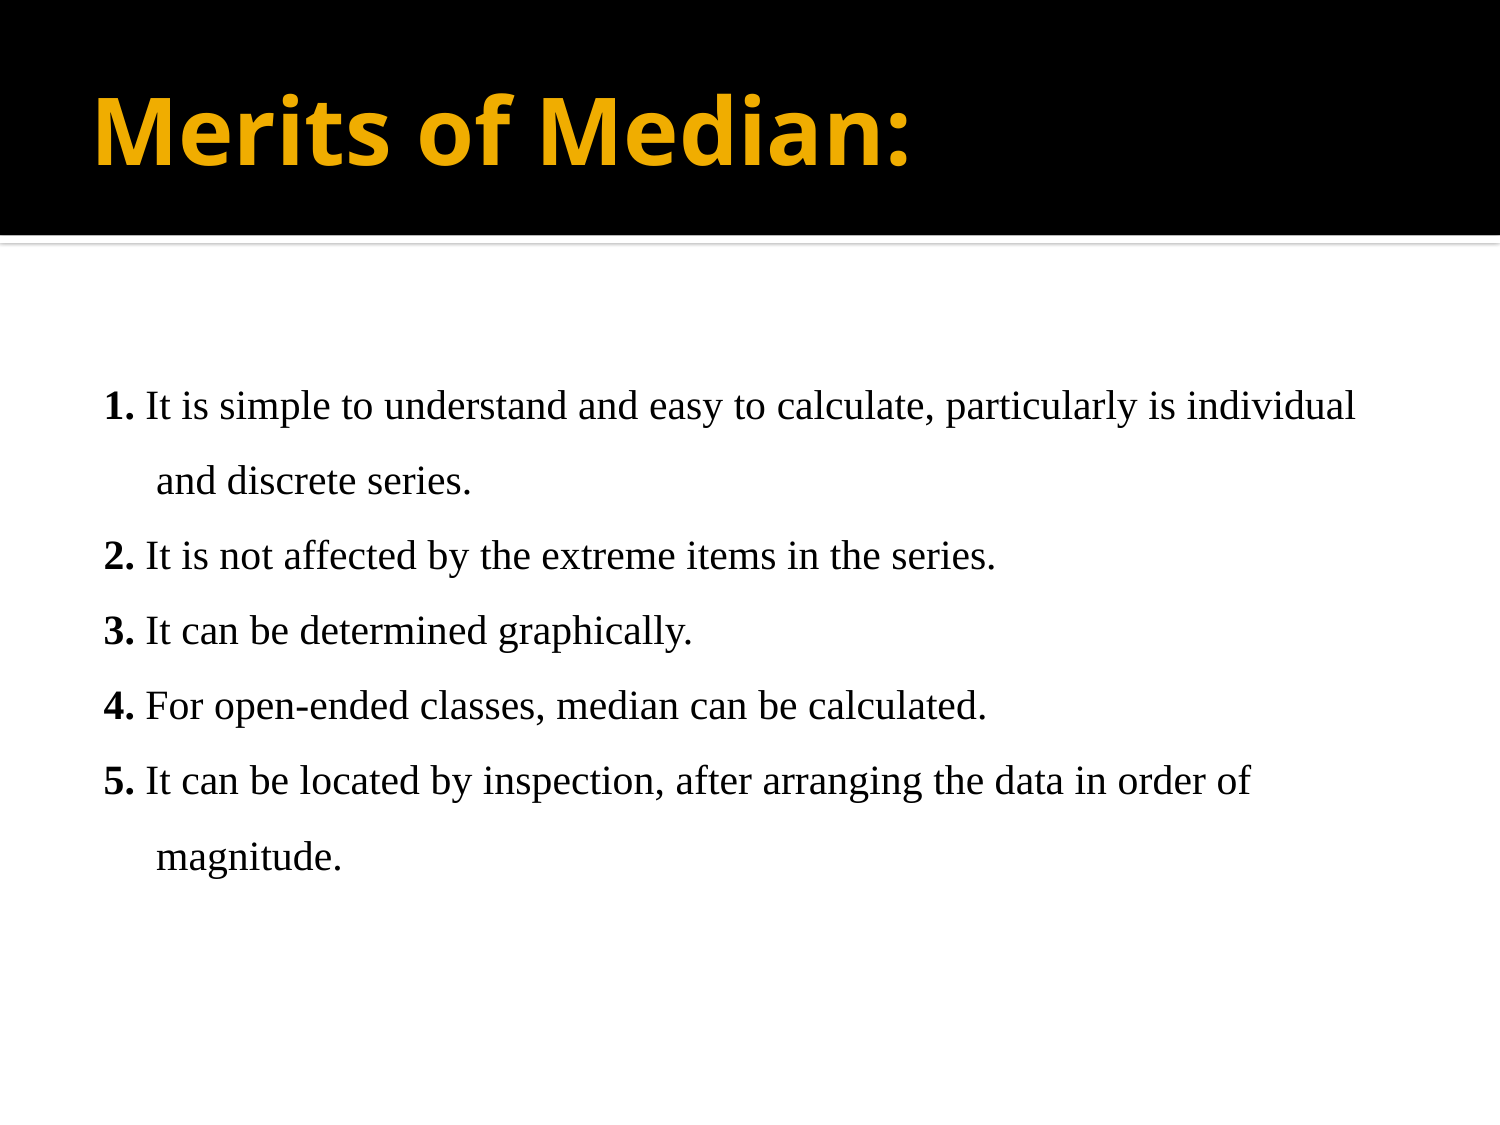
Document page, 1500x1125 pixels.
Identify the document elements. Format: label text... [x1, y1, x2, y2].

title Merits of Median: [75, 25, 1425, 231]
list 1. It is simple to understand and easy to calculate, particularly is individual and discrete series. 2. It is not affected by the extreme items in the series. 3. It can be determined graphically. 4. For open-ended classes, median can be calculated. 5. It can be located by inspection, after arranging the data in order of magnitude. [75, 337, 1425, 1050]
